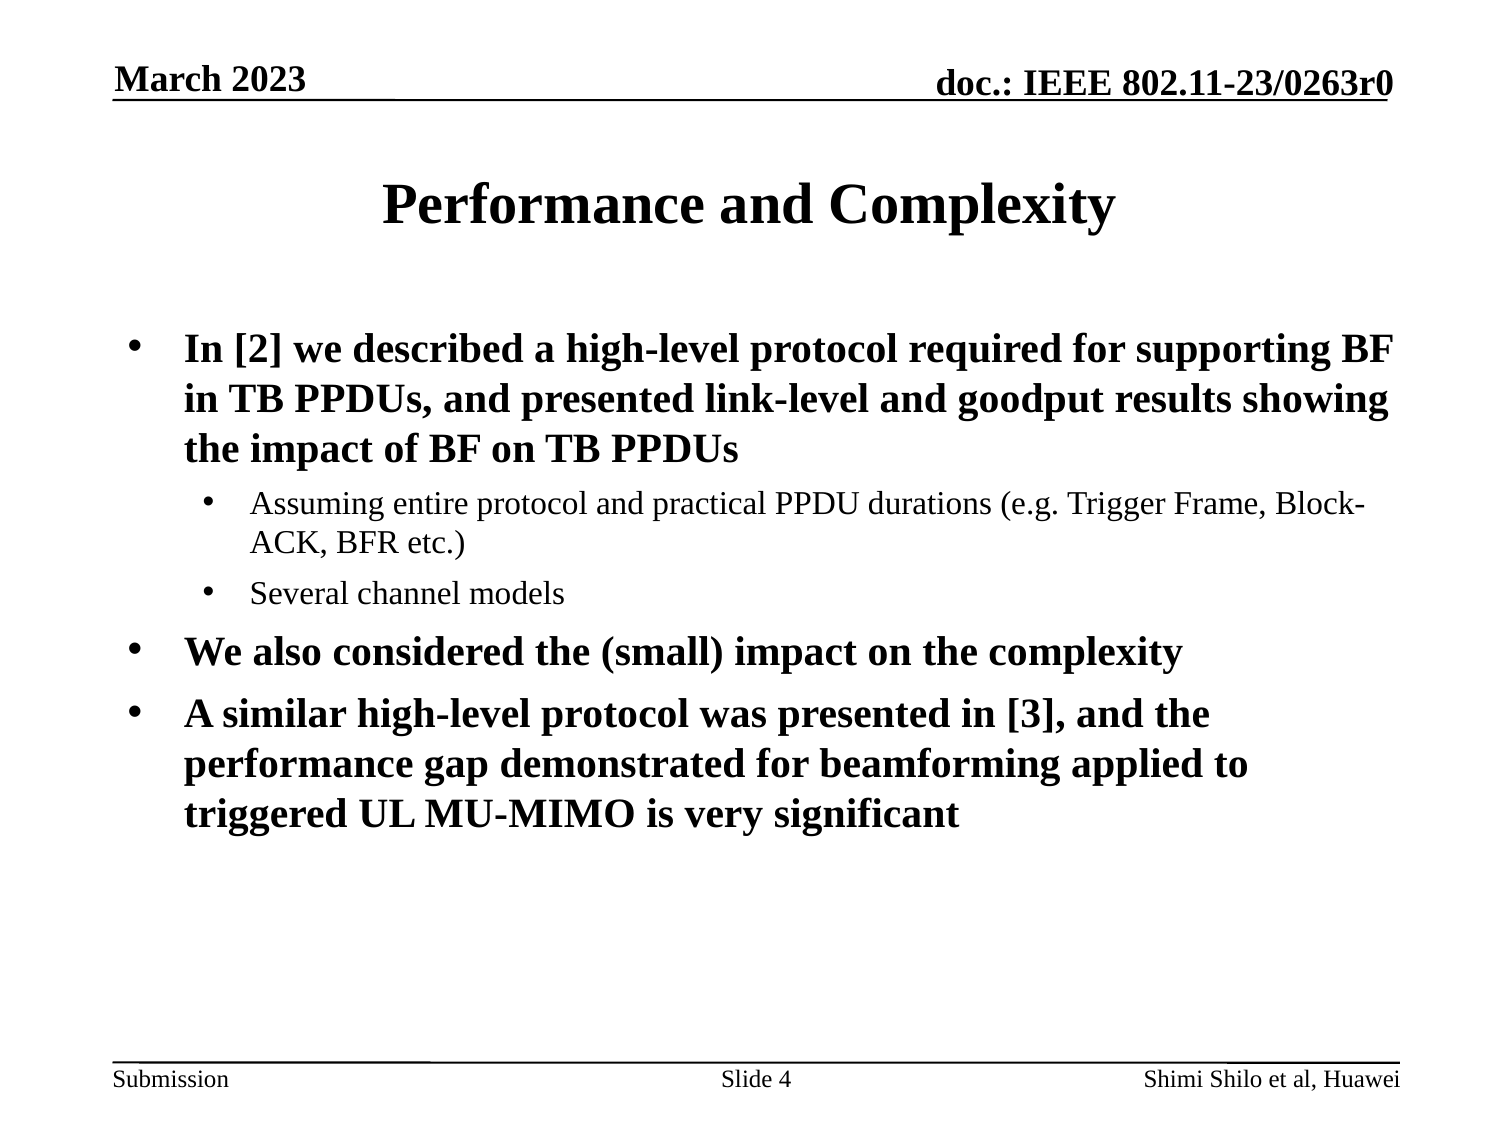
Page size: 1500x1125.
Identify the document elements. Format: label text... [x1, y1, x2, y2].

footer Shimi Shilo et al, Huawei [878, 1061, 1402, 1093]
list In [2] we described a high-level protocol required for supporting BF in TB PPDUs, and presented link-level and goodput results showing the impact of BF on TB PPDUs Assuming entire protocol and practical PPDU durations (e.g. Trigger Frame, Block-ACK, BFR etc.) Several channel models We also considered the (small) impact on the complexity A similar high-level protocol was presented in [3], and the performance gap demonstrated for beamforming applied to triggered UL MU-MIMO is very significant [112, 312, 1438, 1038]
slide_number Slide 4 [712, 1061, 800, 1123]
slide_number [114, 54, 423, 100]
title Performance and Complexity [112, 112, 1388, 288]
